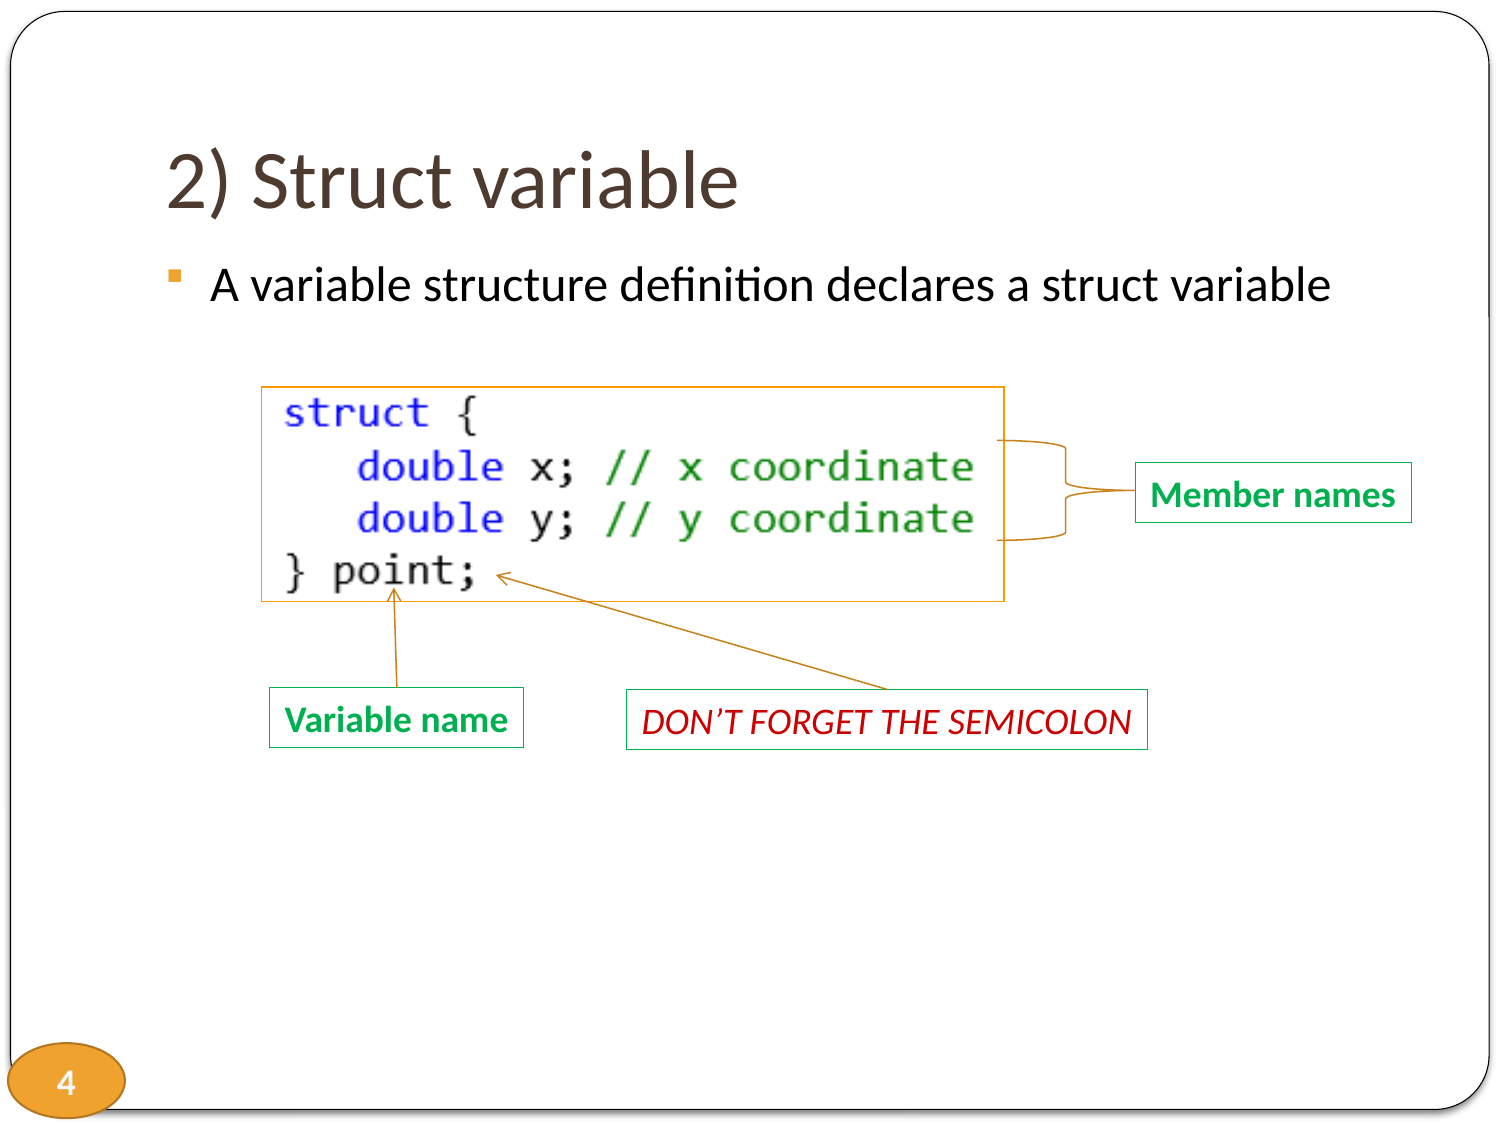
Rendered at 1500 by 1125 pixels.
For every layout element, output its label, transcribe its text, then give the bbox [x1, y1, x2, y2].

text_box DON’T FORGET THE SEMICOLON [626, 689, 1148, 750]
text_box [345, 635, 446, 640]
picture [262, 387, 1004, 602]
text_box [1011, 439, 1136, 541]
list A variable structure definition declares a struct variable [150, 237, 1425, 988]
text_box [495, 574, 888, 690]
text_box Member names [1135, 462, 1412, 523]
title 2) Struct variable [150, 45, 1425, 233]
text_box Variable name [269, 687, 524, 748]
